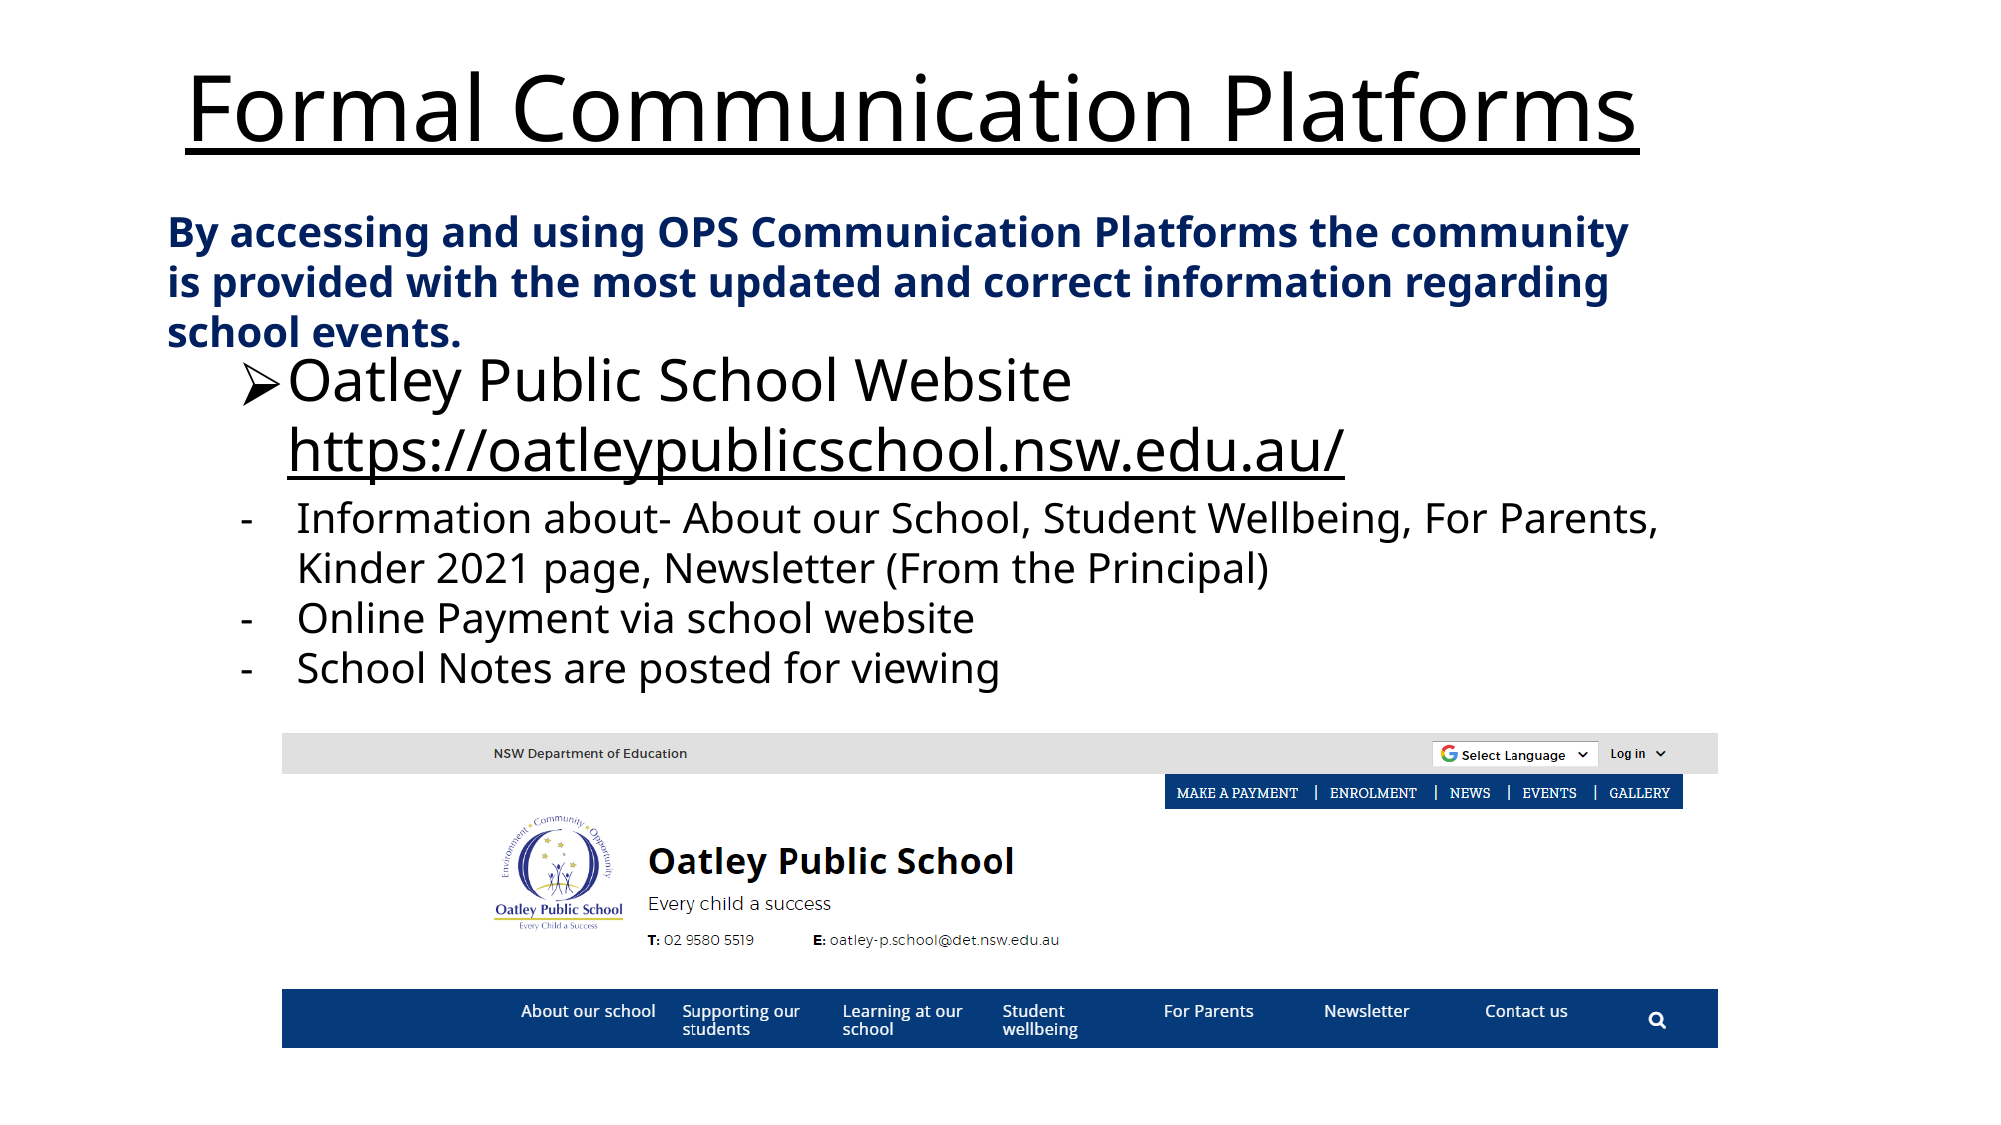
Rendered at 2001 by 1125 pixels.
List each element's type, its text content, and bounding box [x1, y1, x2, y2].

text_box Oatley Public School Website https://oatleypublicschool.nsw.edu.au/ Information about- About our School, Student Wellbeing, For Parents, Kinder 2021 page, Newsletter (From the Principal) Online Payment via school website School Notes are posted for viewing [225, 335, 1767, 694]
picture [282, 733, 1718, 1048]
text_box Formal Communication Platforms [170, 42, 1801, 169]
text_box By accessing and using OPS Communication Platforms the community is provided with the most updated and correct information regarding school events. [152, 198, 1654, 295]
